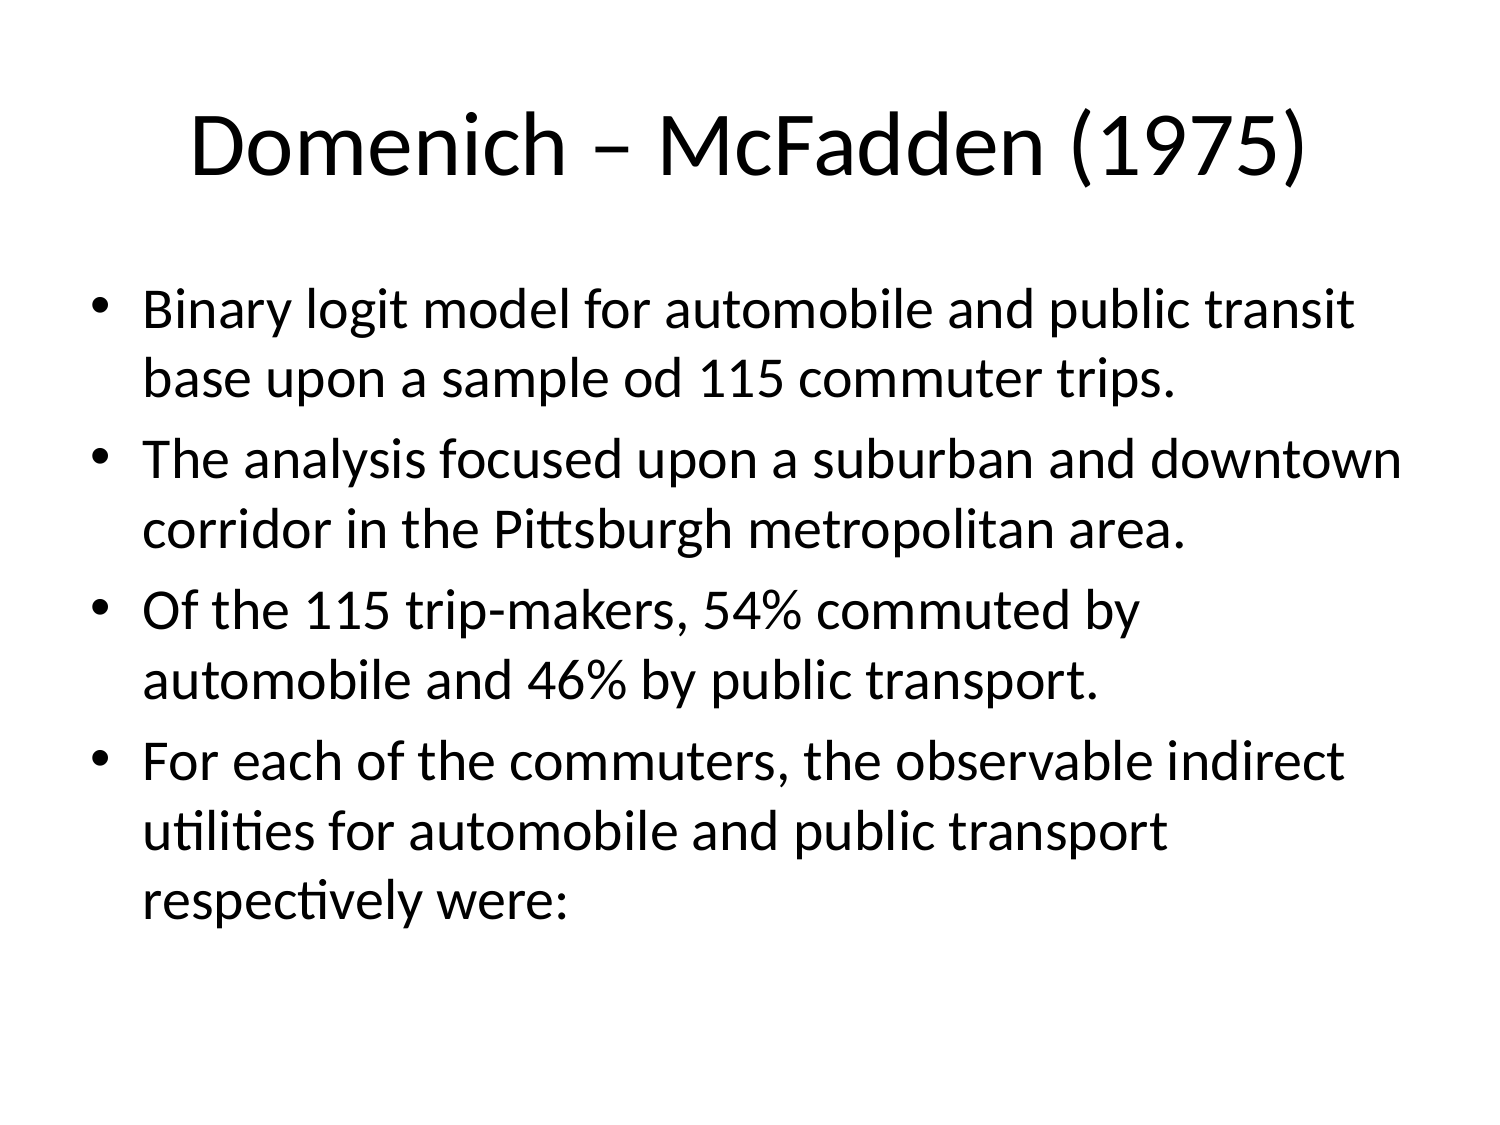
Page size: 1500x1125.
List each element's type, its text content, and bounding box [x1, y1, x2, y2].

list Binary logit model for automobile and public transit base upon a sample od 115 commuter trips. The analysis focused upon a suburban and downtown corridor in the Pittsburgh metropolitan area. Of the 115 trip-makers, 54% commuted by automobile and 46% by public transport. For each of the commuters, the observable indirect utilities for automobile and public transport respectively were: [75, 262, 1425, 1005]
title Domenich – McFadden (1975) [75, 45, 1425, 233]
